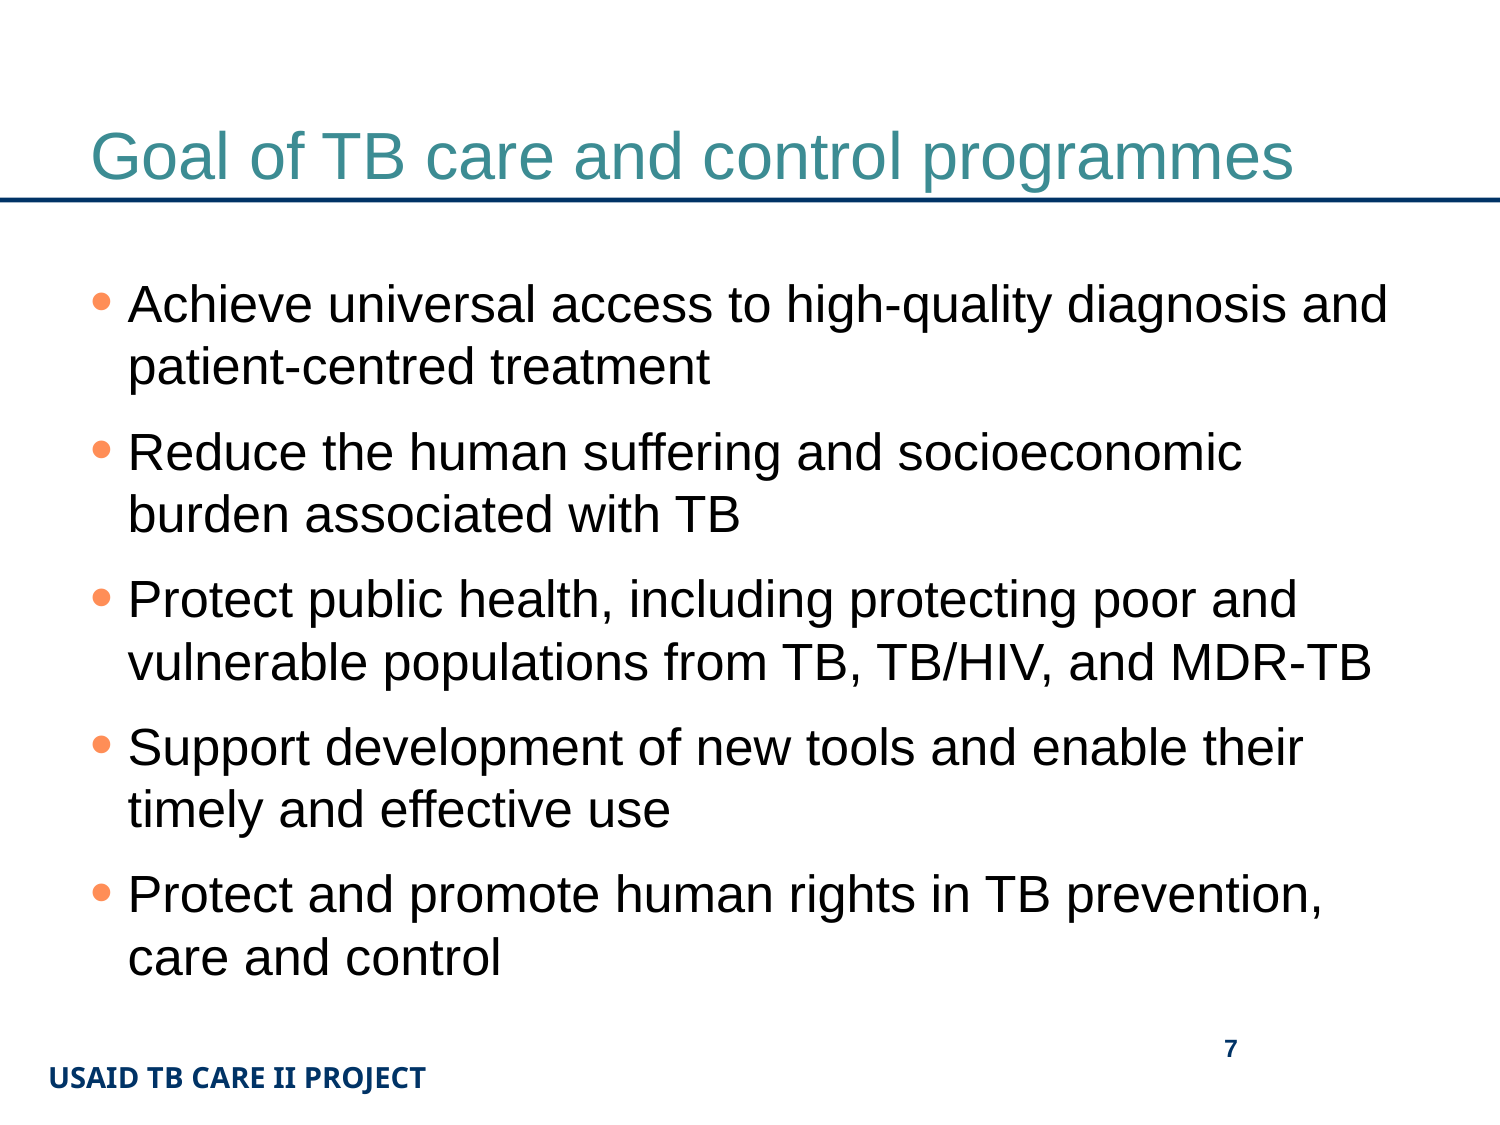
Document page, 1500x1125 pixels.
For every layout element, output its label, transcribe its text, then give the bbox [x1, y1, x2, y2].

list Achieve universal access to high-quality diagnosis and patient-centred treatment Reduce the human suffering and socioeconomic burden associated with TB Protect public health, including protecting poor and vulnerable populations from TB, TB/HIV, and MDR-TB Support development of new tools and enable their timely and effective use Protect and promote human rights in TB prevention, care and control [74, 262, 1426, 1006]
title Goal of TB care and control programmes [74, 37, 1426, 201]
slide_number 7 [1074, 1024, 1388, 1101]
